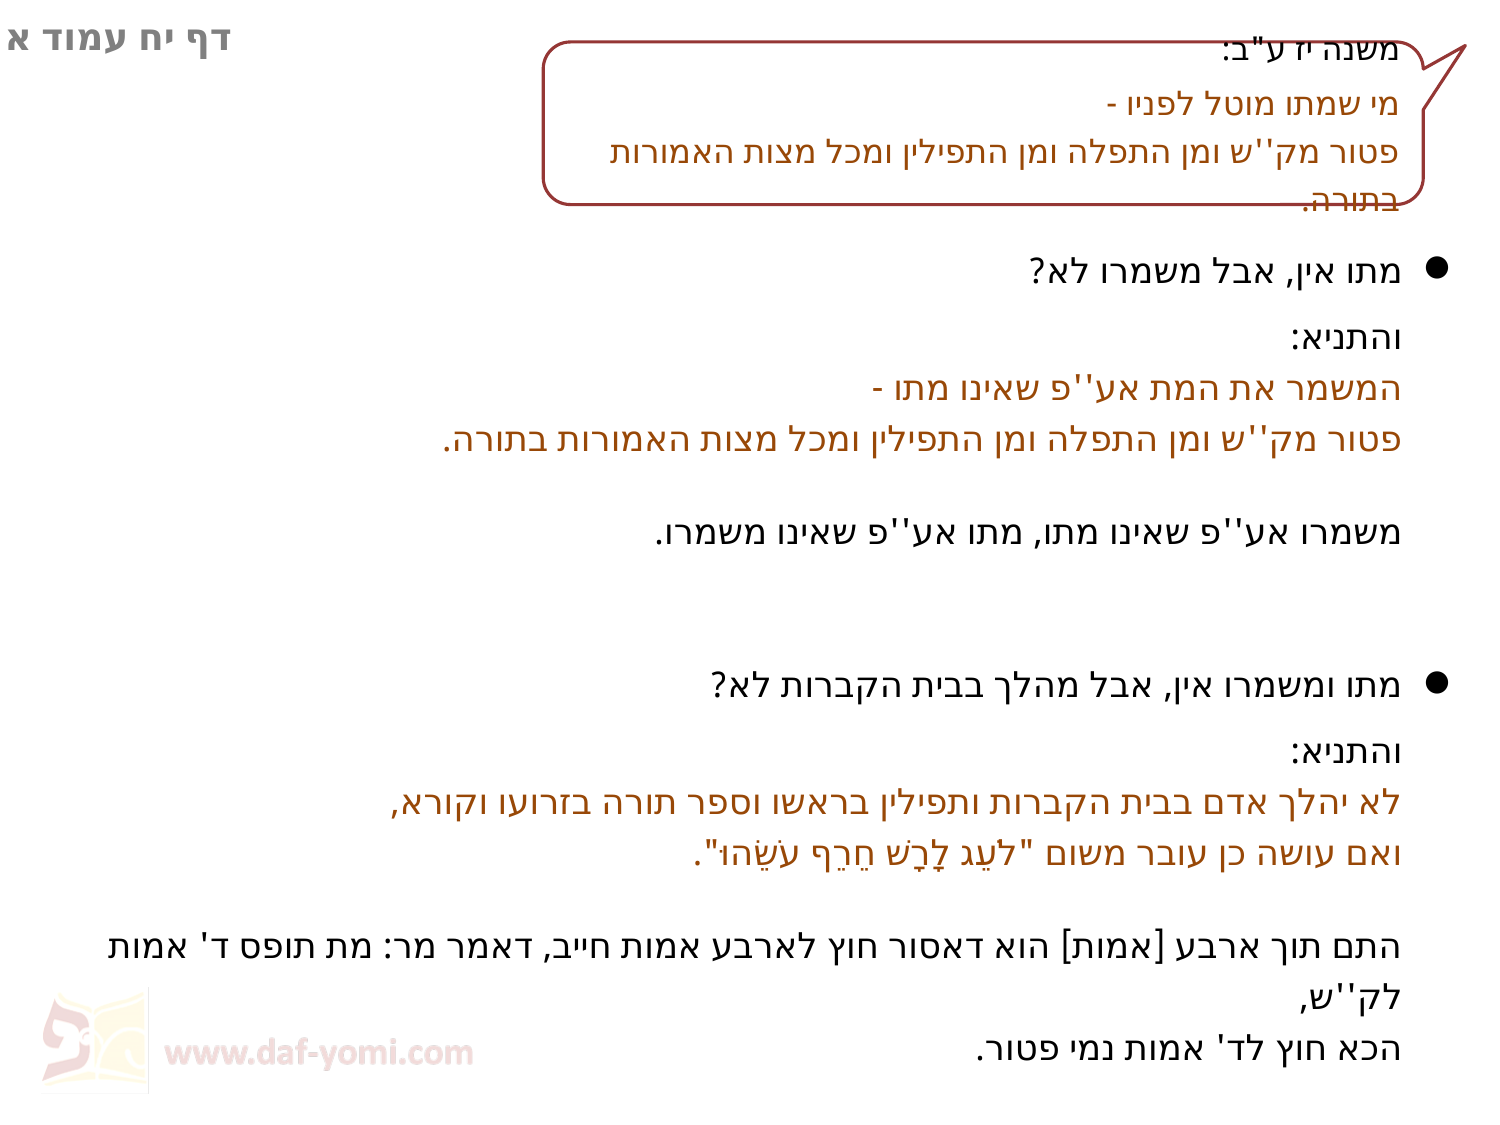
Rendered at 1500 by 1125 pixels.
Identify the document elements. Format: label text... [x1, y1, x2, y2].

picture [40, 987, 553, 1098]
text_box משנה יז ע"ב: מי שמתו מוטל לפניו - פטור מק''ש ומן התפלה ומן התפילין ומכל מצות האמורות בתורה. [541, 39, 1468, 207]
text_box מתו אין, אבל משמרו לא? והתניא: המשמר את המת אע''פ שאינו מתו - פטור מק''ש ומן התפלה ומן התפילין ומכל מצות האמורות בתורה. משמרו אע''פ שאינו מתו, מתו אע''פ שאינו משמרו. מתו ומשמרו אין, אבל מהלך בבית הקברות לא? והתניא: לא יהלך אדם בבית הקברות ותפילין בראשו וספר תורה בזרועו וקורא, ואם עושה כן עובר משום "לֹעֵג לָרָשׁ חֵרֵף עֹשֵׂהוּ". התם תוך ארבע [אמות] הוא דאסור חוץ לארבע אמות חייב, דאמר מר: מת תופס ד' אמות לק''ש, הכא חוץ לד' אמות נמי פטור. [82, 231, 1418, 1075]
text_box דף יח עמוד א [0, 5, 247, 66]
text_box ● ● [1415, 238, 1465, 774]
